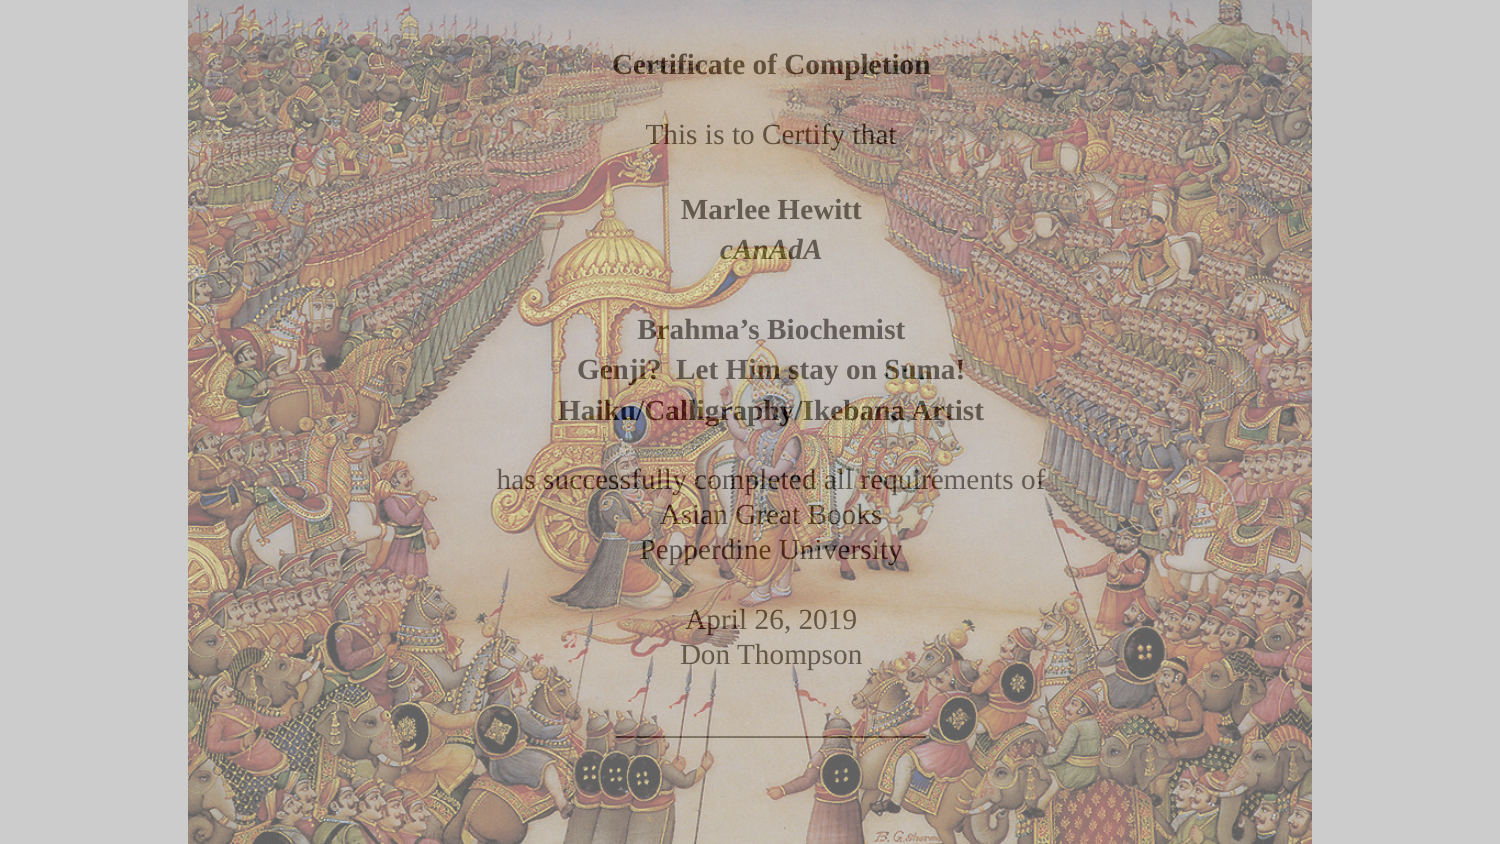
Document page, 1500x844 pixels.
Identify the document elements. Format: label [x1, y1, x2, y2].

picture [187, 0, 1312, 844]
